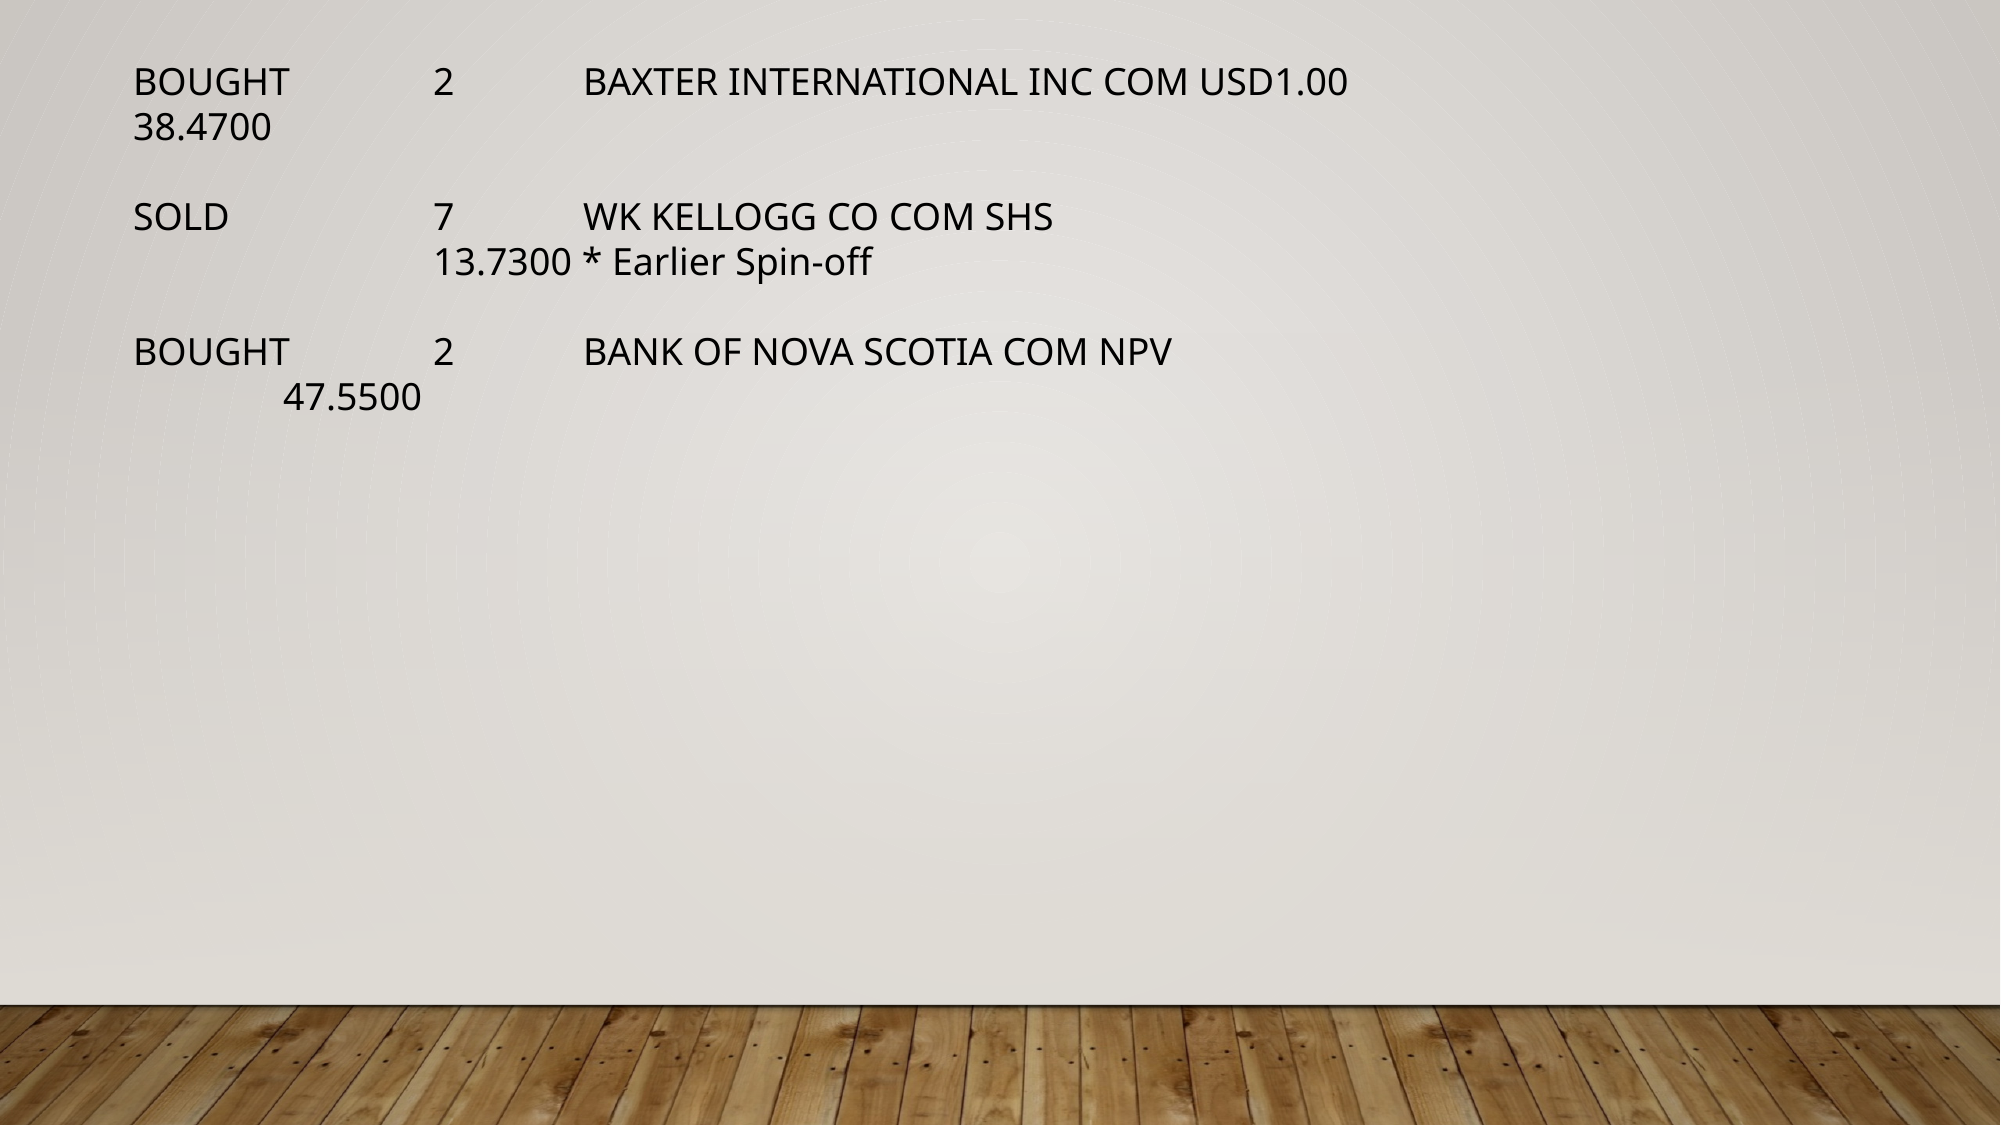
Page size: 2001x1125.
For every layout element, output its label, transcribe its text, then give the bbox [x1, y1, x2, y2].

text_box BOUGHT 2 BAXTER INTERNATIONAL INC COM USD1.00 38.4700 SOLD 7 WK KELLOGG CO COM SHS 13.7300 * Earlier Spin-off BOUGHT 2 BANK OF NOVA SCOTIA COM NPV 47.5500 [118, 50, 1835, 426]
picture [0, 1005, 2000, 1125]
